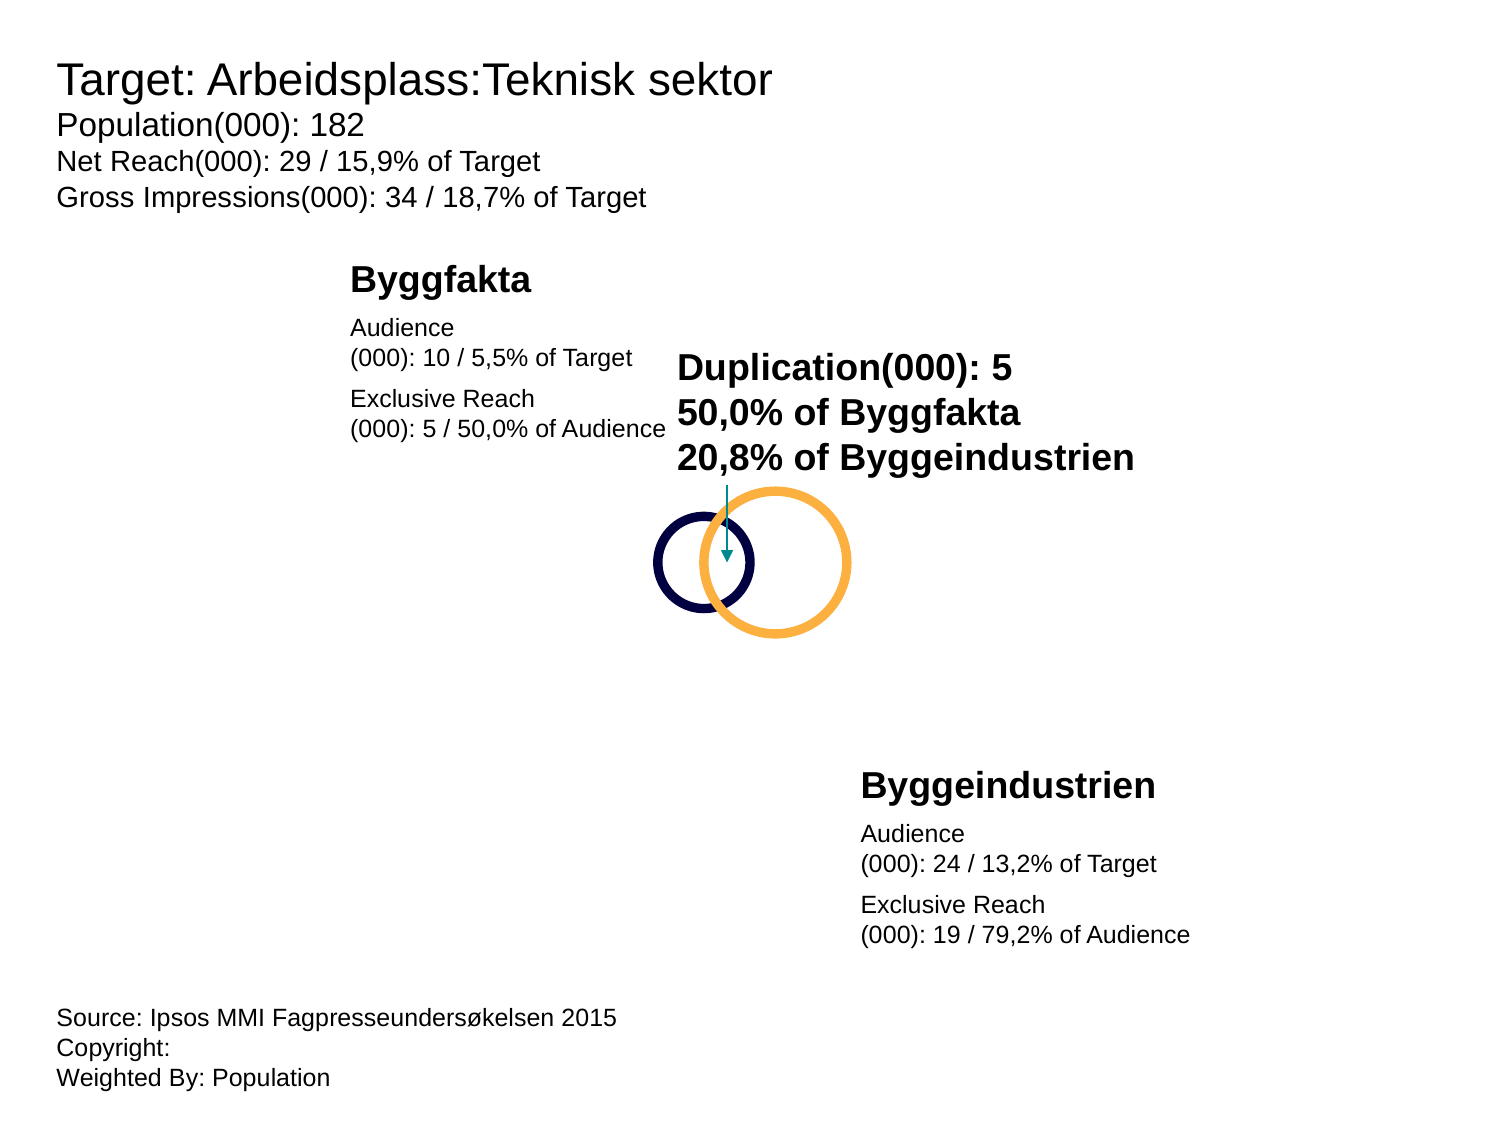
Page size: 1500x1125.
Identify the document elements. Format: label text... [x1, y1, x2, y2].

text_box Source: Ipsos MMI Fagpresseundersøkelsen 2015 Copyright: Weighted By: Population [41, 993, 1500, 1099]
text_box Population(000): 182 [41, 95, 1500, 135]
text_box Audience (000): 24 / 13,2% of Target [845, 814, 1500, 885]
text_box Target: Arbeidsplass:Teknisk sektor [41, 41, 1500, 95]
text_box Duplication(000): 5 50,0% of Byggfakta 20,8% of Byggeindustrien [662, 335, 1500, 486]
text_box [701, 489, 849, 636]
text_box Exclusive Reach (000): 5 / 50,0% of Audience [335, 374, 662, 450]
text_box Gross Impressions(000): 34 / 18,7% of Target [41, 170, 1500, 221]
text_box Byggeindustrien [845, 754, 1500, 814]
text_box Byggfakta [335, 247, 1169, 304]
text_box Net Reach(000): 29 / 15,9% of Target [41, 135, 1500, 170]
text_box [655, 514, 717, 611]
text_box Exclusive Reach (000): 19 / 79,2% of Audience [845, 885, 1500, 956]
text_box Audience (000): 10 / 5,5% of Target [335, 304, 1169, 374]
